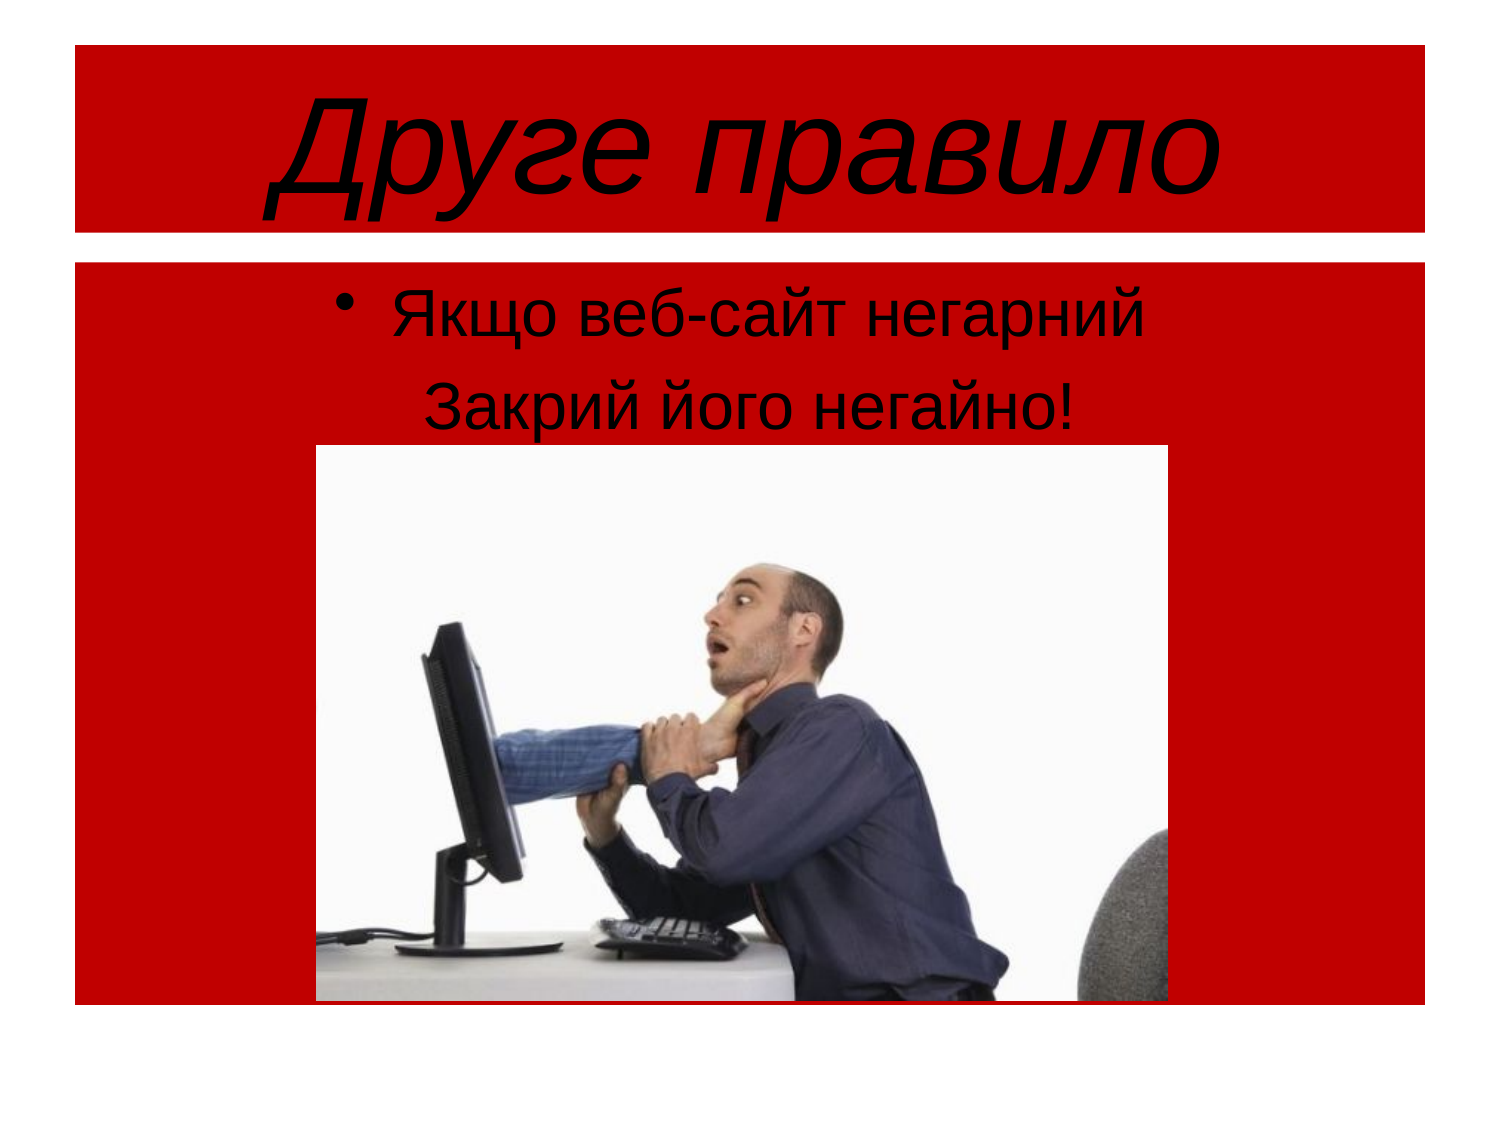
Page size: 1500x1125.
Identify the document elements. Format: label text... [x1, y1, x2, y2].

title Друге правило [74, 44, 1426, 233]
picture [316, 445, 1169, 1001]
list Якщо веб-сайт негарний Закрий його негайно! [74, 262, 1426, 1006]
